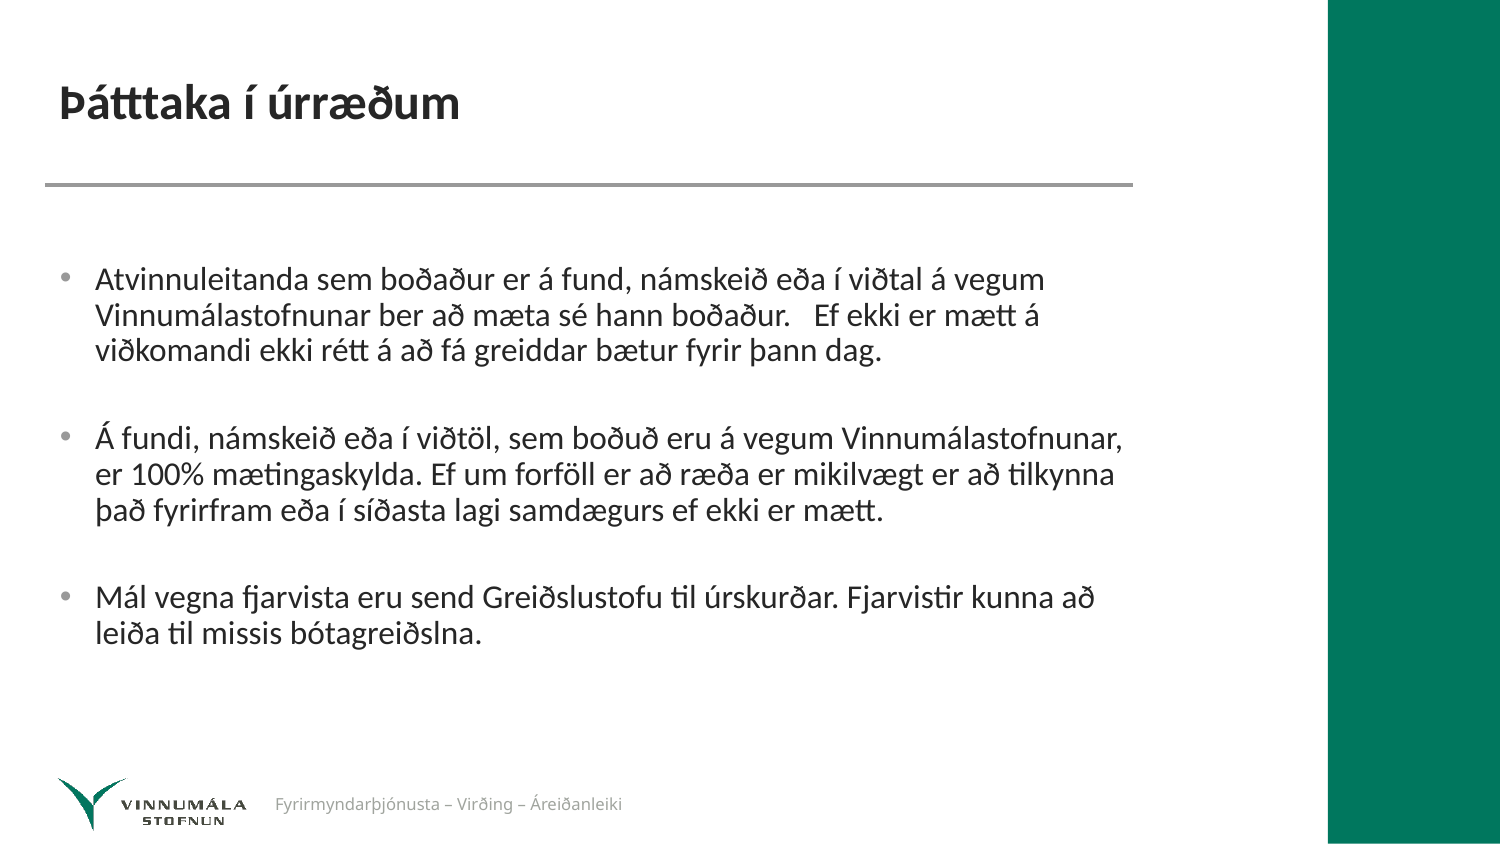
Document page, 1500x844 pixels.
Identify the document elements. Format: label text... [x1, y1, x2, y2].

title Þátttaka í úrræðum [44, 54, 1278, 153]
list Atvinnuleitanda sem boðaður er á fund, námskeið eða í viðtal á vegum Vinnumálastofnunar ber að mæta sé hann boðaður. Ef ekki er mætt á viðkomandi ekki rétt á að fá greiddar bætur fyrir þann dag. Á fundi, námskeið eða í viðtöl, sem boðuð eru á vegum Vinnumálastofnunar, er 100% mætingaskylda. Ef um forföll er að ræða er mikilvægt er að tilkynna það fyrirfram eða í síðasta lagi samdægurs ef ekki er mætt. Mál vegna fjarvista eru send Greiðslustofu til úrskurðar. Fjarvistir kunna að leiða til missis bótagreiðslna. [44, 253, 1179, 726]
picture [53, 774, 251, 834]
